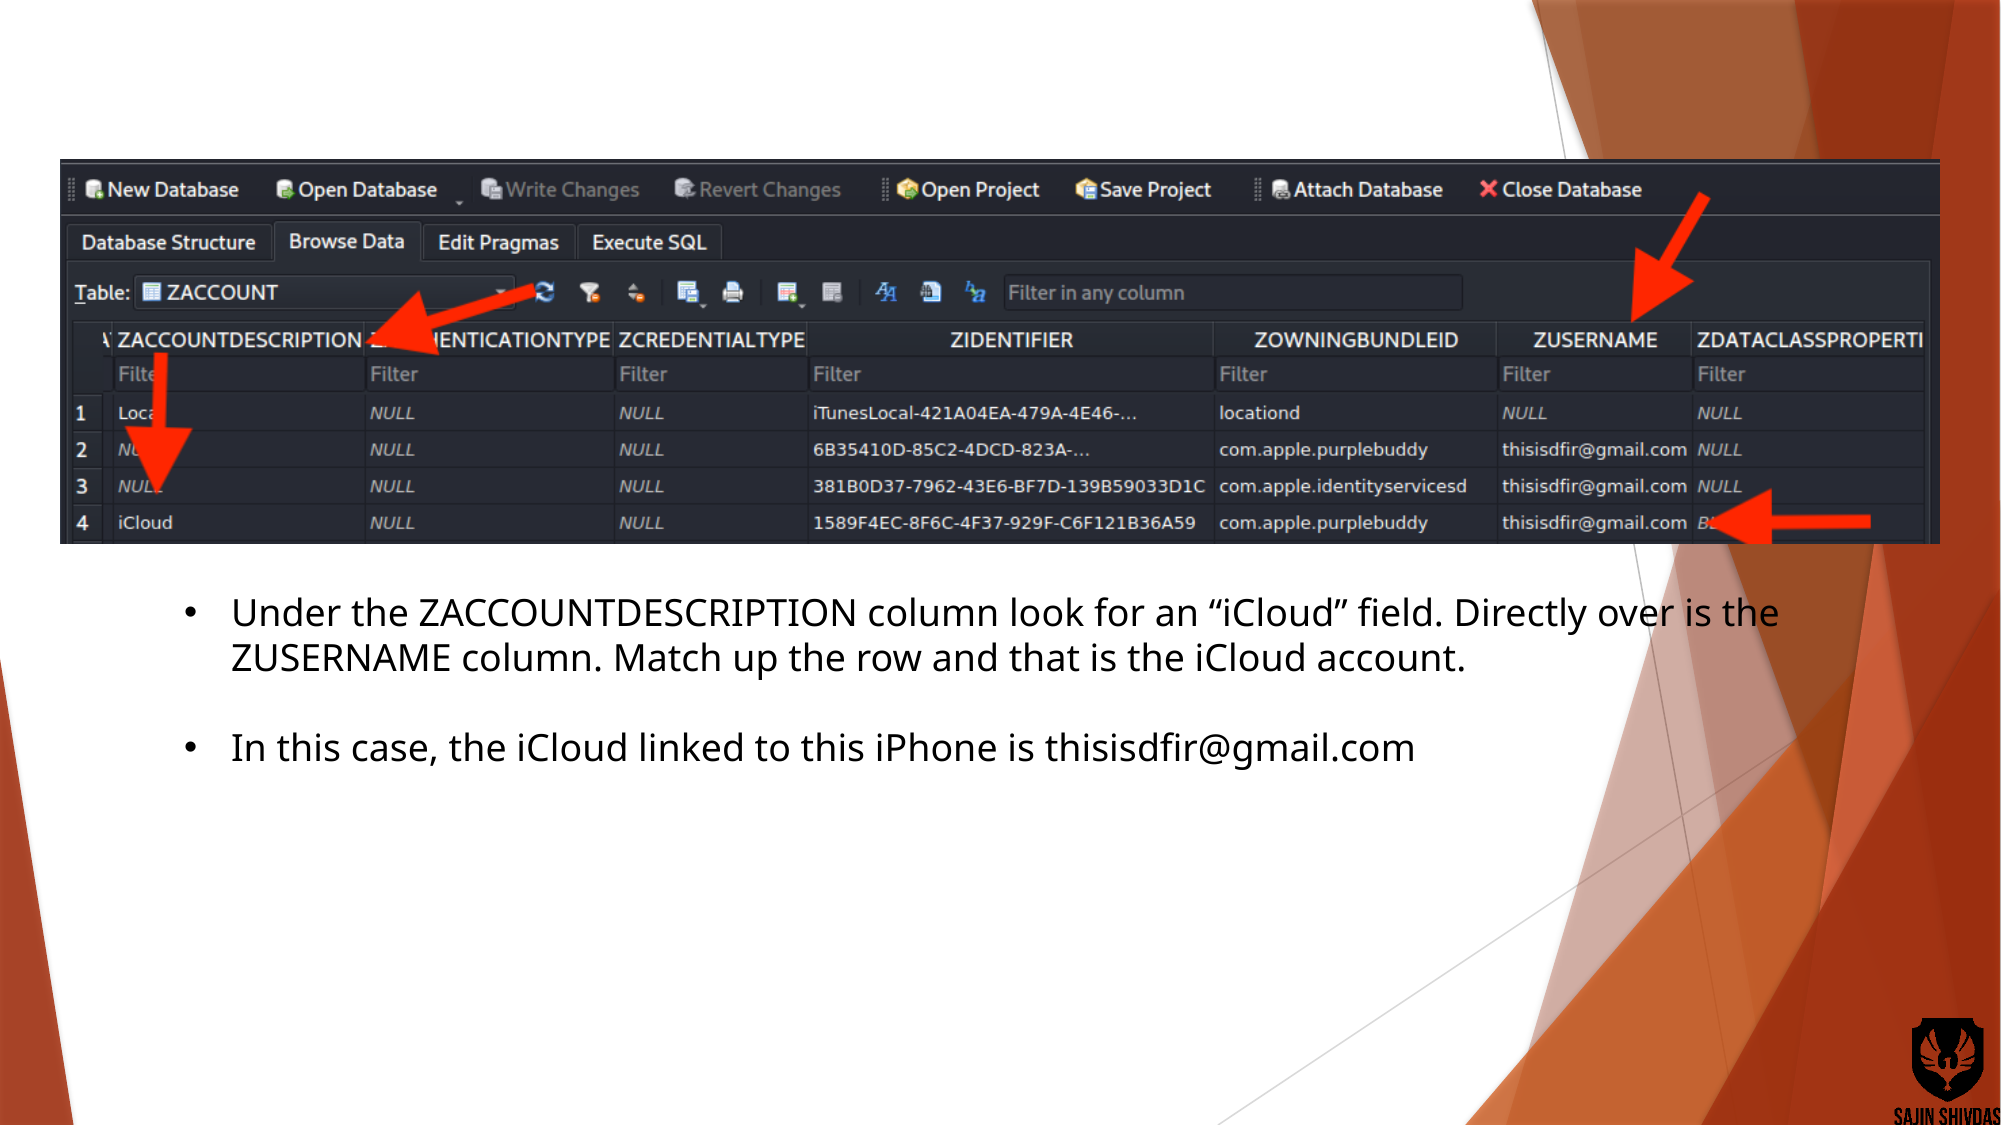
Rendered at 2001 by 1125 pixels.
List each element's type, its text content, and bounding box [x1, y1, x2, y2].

picture [1882, 1006, 2001, 1125]
text_box Under the ZACCOUNTDESCRIPTION column look for an “iCloud” field. Directly over is the ZUSERNAME column. Match up the row and that is the iCloud account. In this case, the iCloud linked to this iPhone is thisisdfir@gmail.com [169, 581, 1831, 776]
picture [59, 158, 1941, 545]
